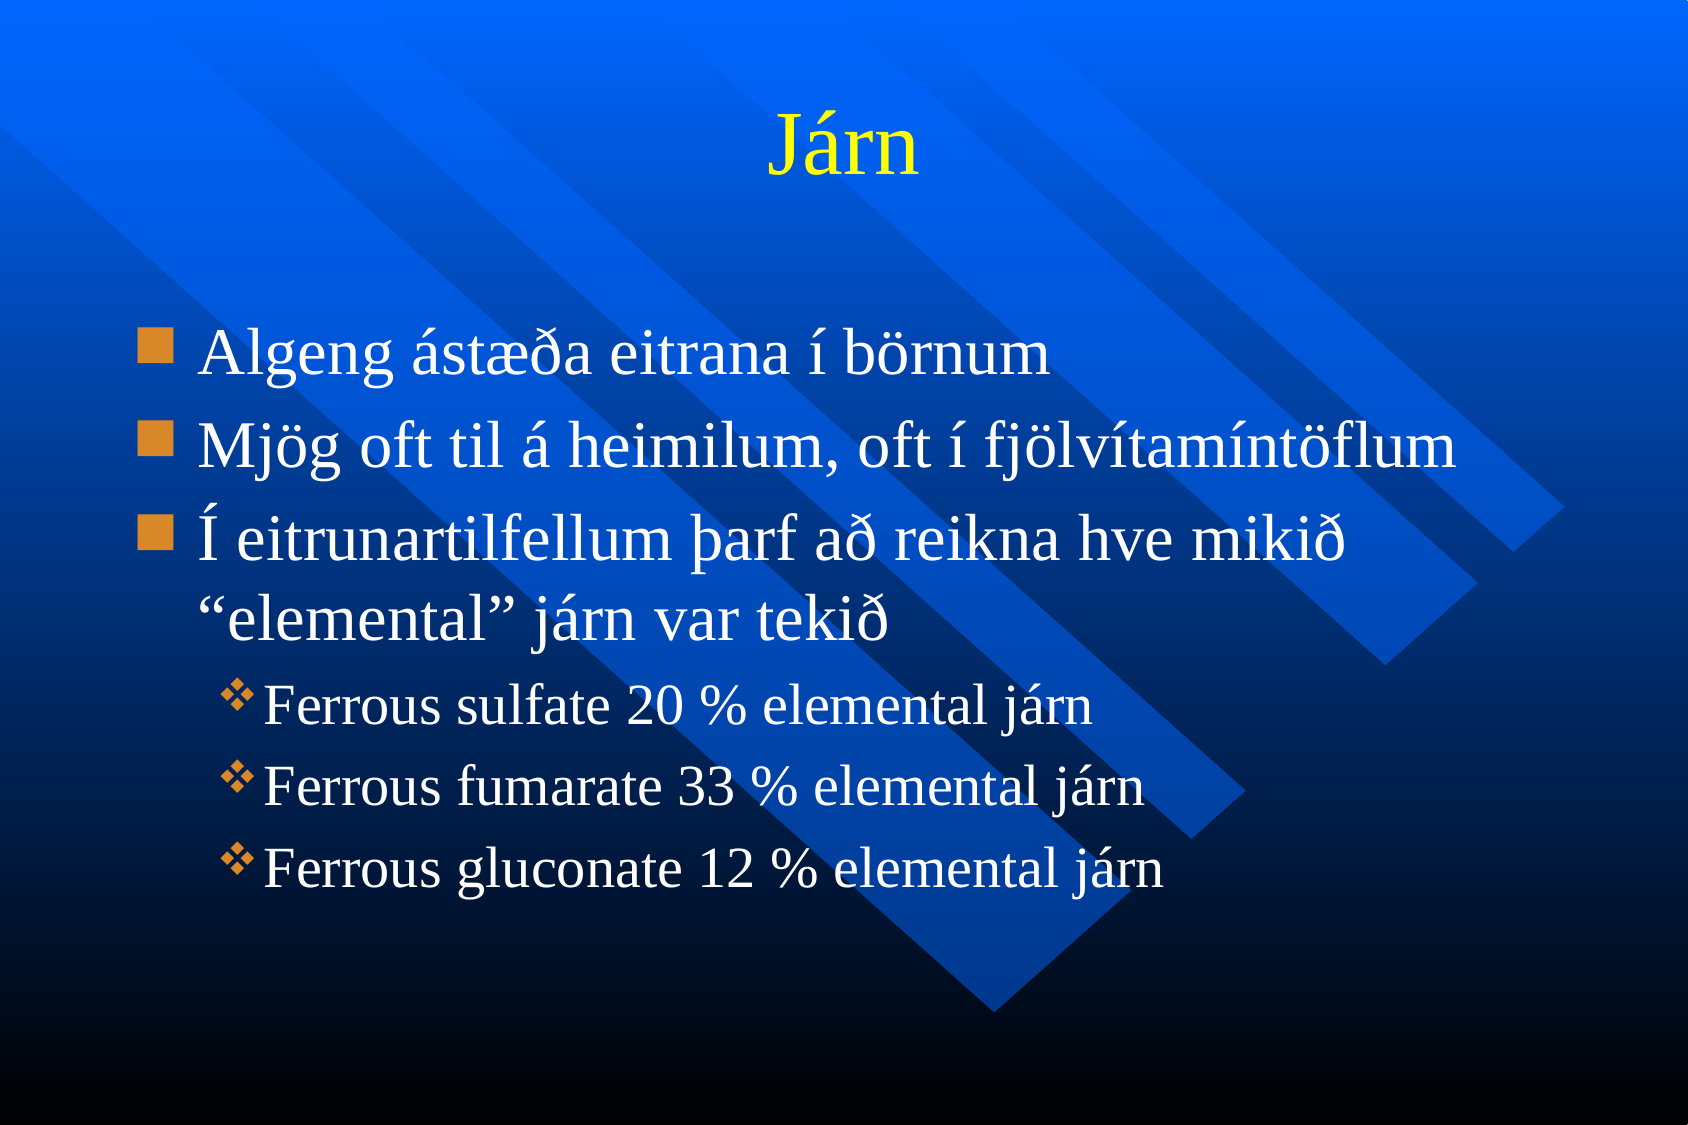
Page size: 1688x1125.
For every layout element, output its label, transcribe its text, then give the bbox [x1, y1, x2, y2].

title Járn [126, 37, 1562, 238]
list Algeng ástæða eitrana í börnum Mjög oft til á heimilum, oft í fjölvítamíntöflum Í eitrunartilfellum þarf að reikna hve mikið “elemental” járn var tekið Ferrous sulfate 20 % elemental járn Ferrous fumarate 33 % elemental járn Ferrous gluconate 12 % elemental járn [126, 299, 1562, 976]
